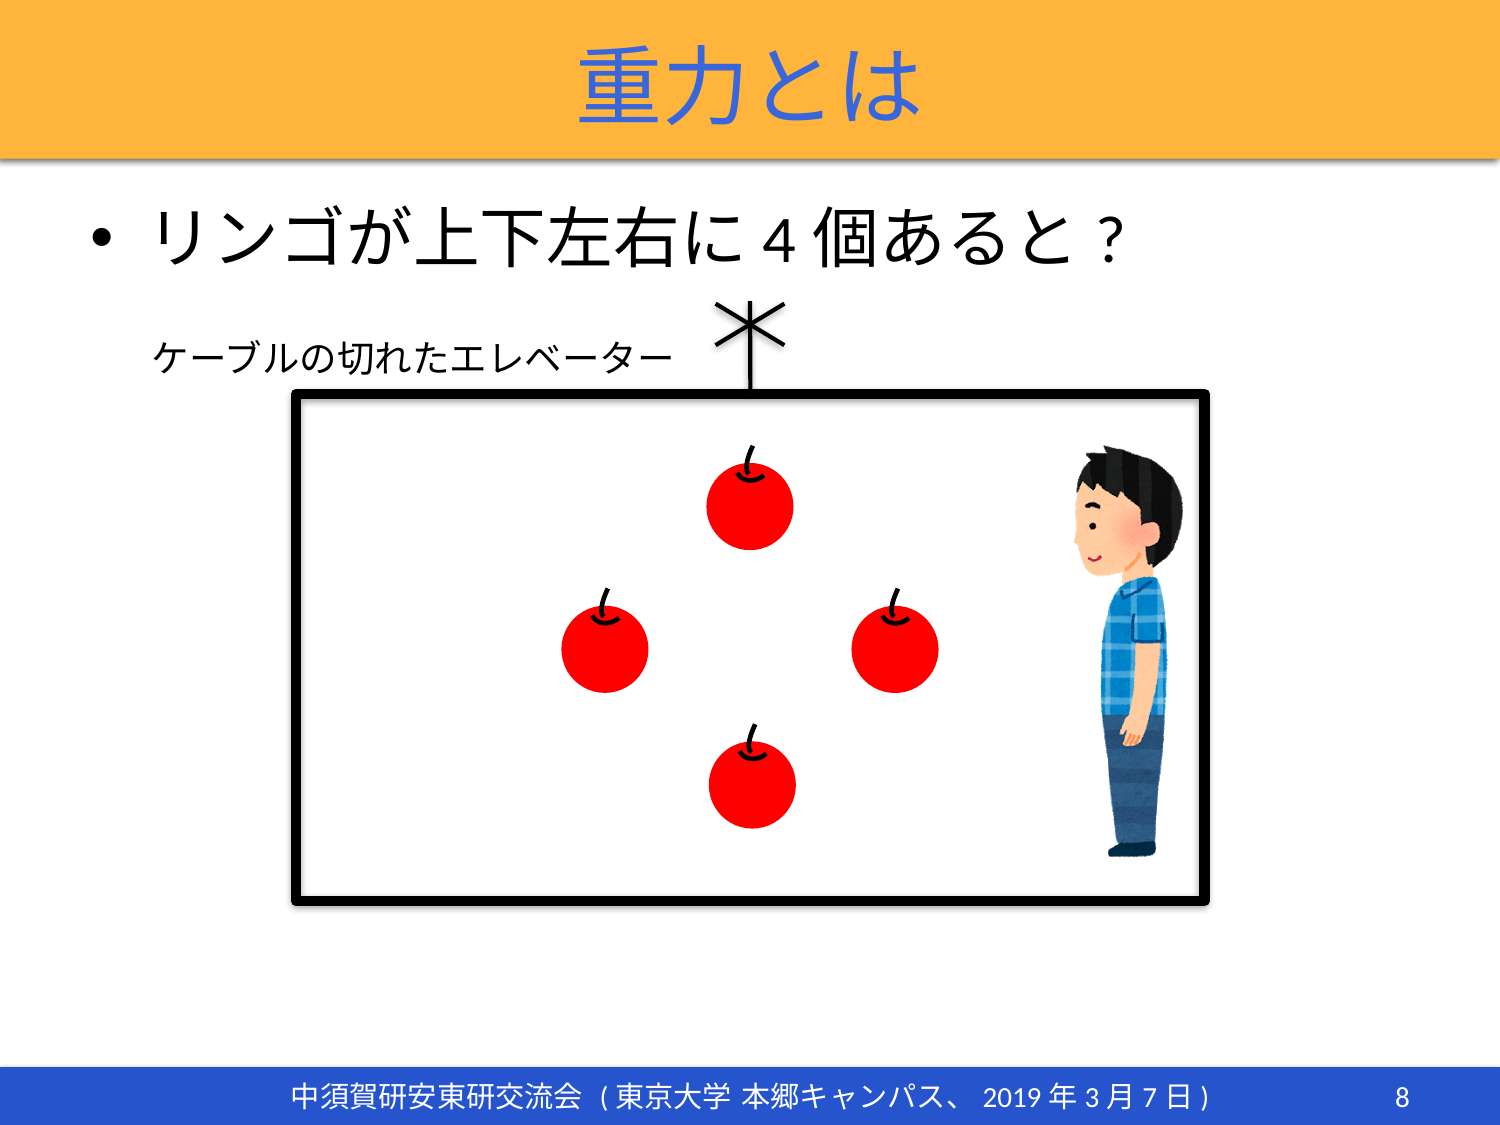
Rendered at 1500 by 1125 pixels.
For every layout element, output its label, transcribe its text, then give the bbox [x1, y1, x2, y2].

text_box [851, 577, 939, 693]
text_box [561, 577, 648, 693]
slide_number 8 [1074, 1065, 1425, 1125]
footer 中須賀研安東研交流会 (東京大学 本郷キャンパス、2019年3月7日) [175, 1065, 1074, 1125]
title 重力とは [75, 23, 1425, 144]
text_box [295, 300, 1224, 902]
list リンゴが上下左右に4個あると? [75, 188, 1425, 304]
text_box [709, 713, 796, 829]
text_box ケーブルの切れたエレベーター [137, 327, 290, 388]
